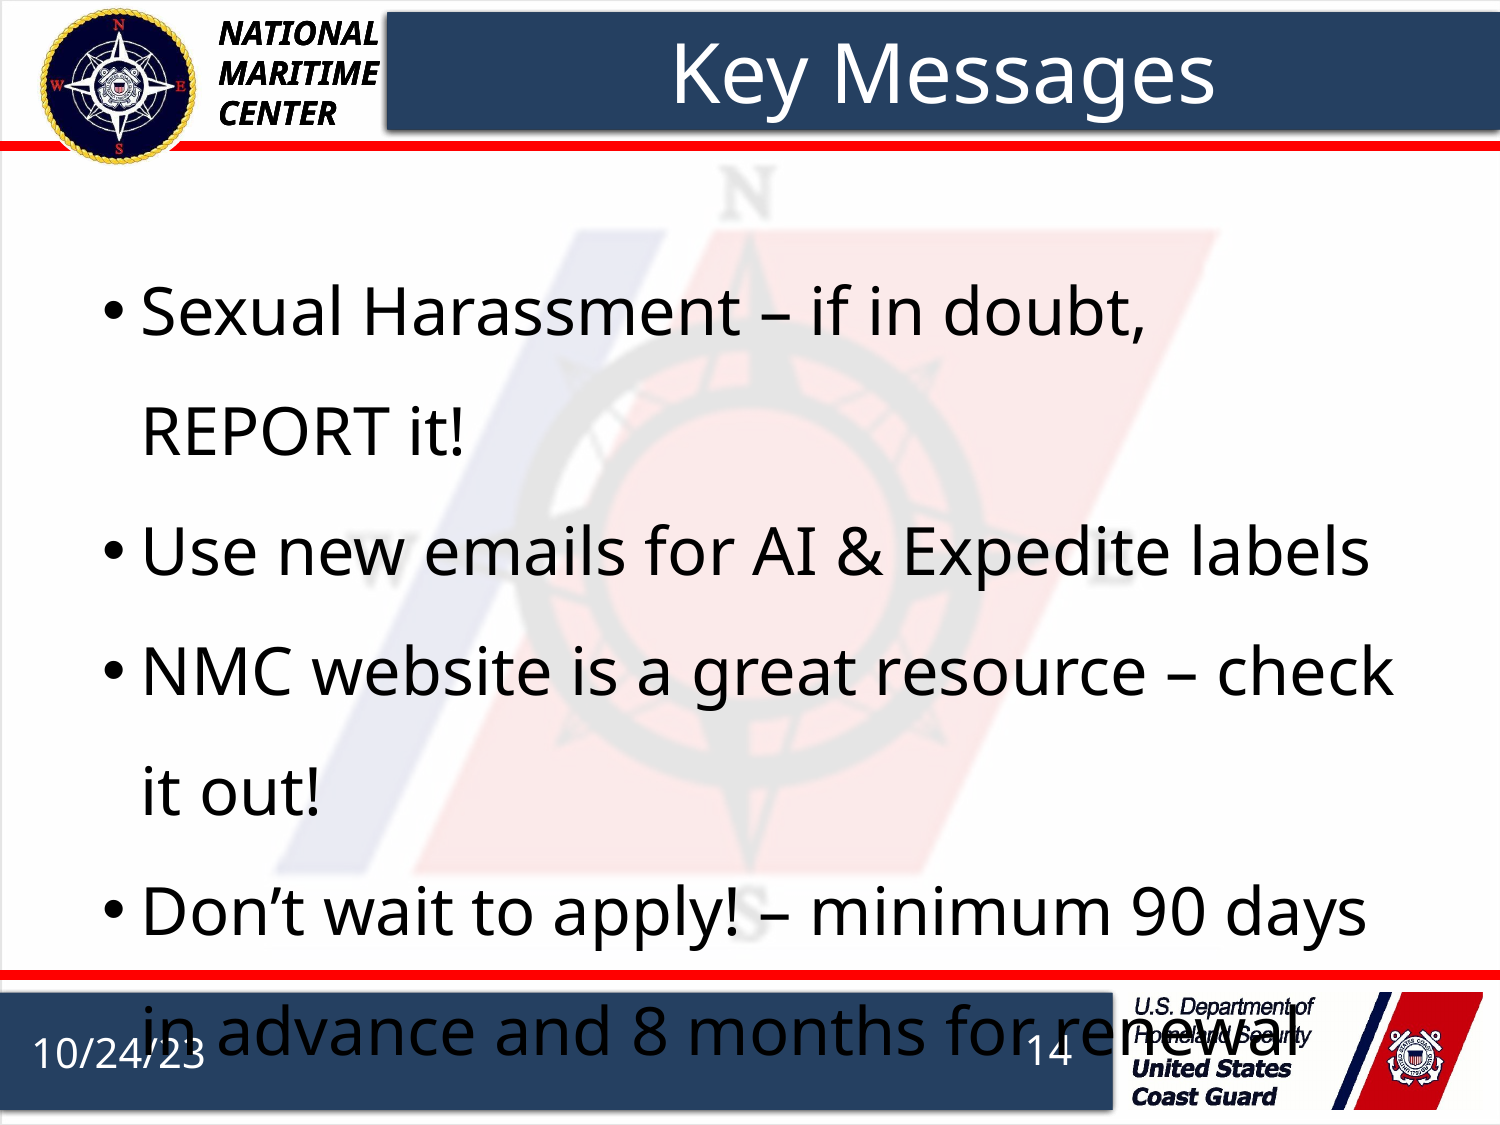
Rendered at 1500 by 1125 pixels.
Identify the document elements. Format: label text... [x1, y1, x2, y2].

text_box Key Messages [387, 13, 1500, 128]
text_box Sexual Harassment – if in doubt, REPORT it! Use new emails for AI & Expedite labels NMC website is a great resource – check it out! Don’t wait to apply! – minimum 90 days in advance and 8 months for renewal [87, 221, 1413, 1125]
picture [37, 5, 203, 167]
